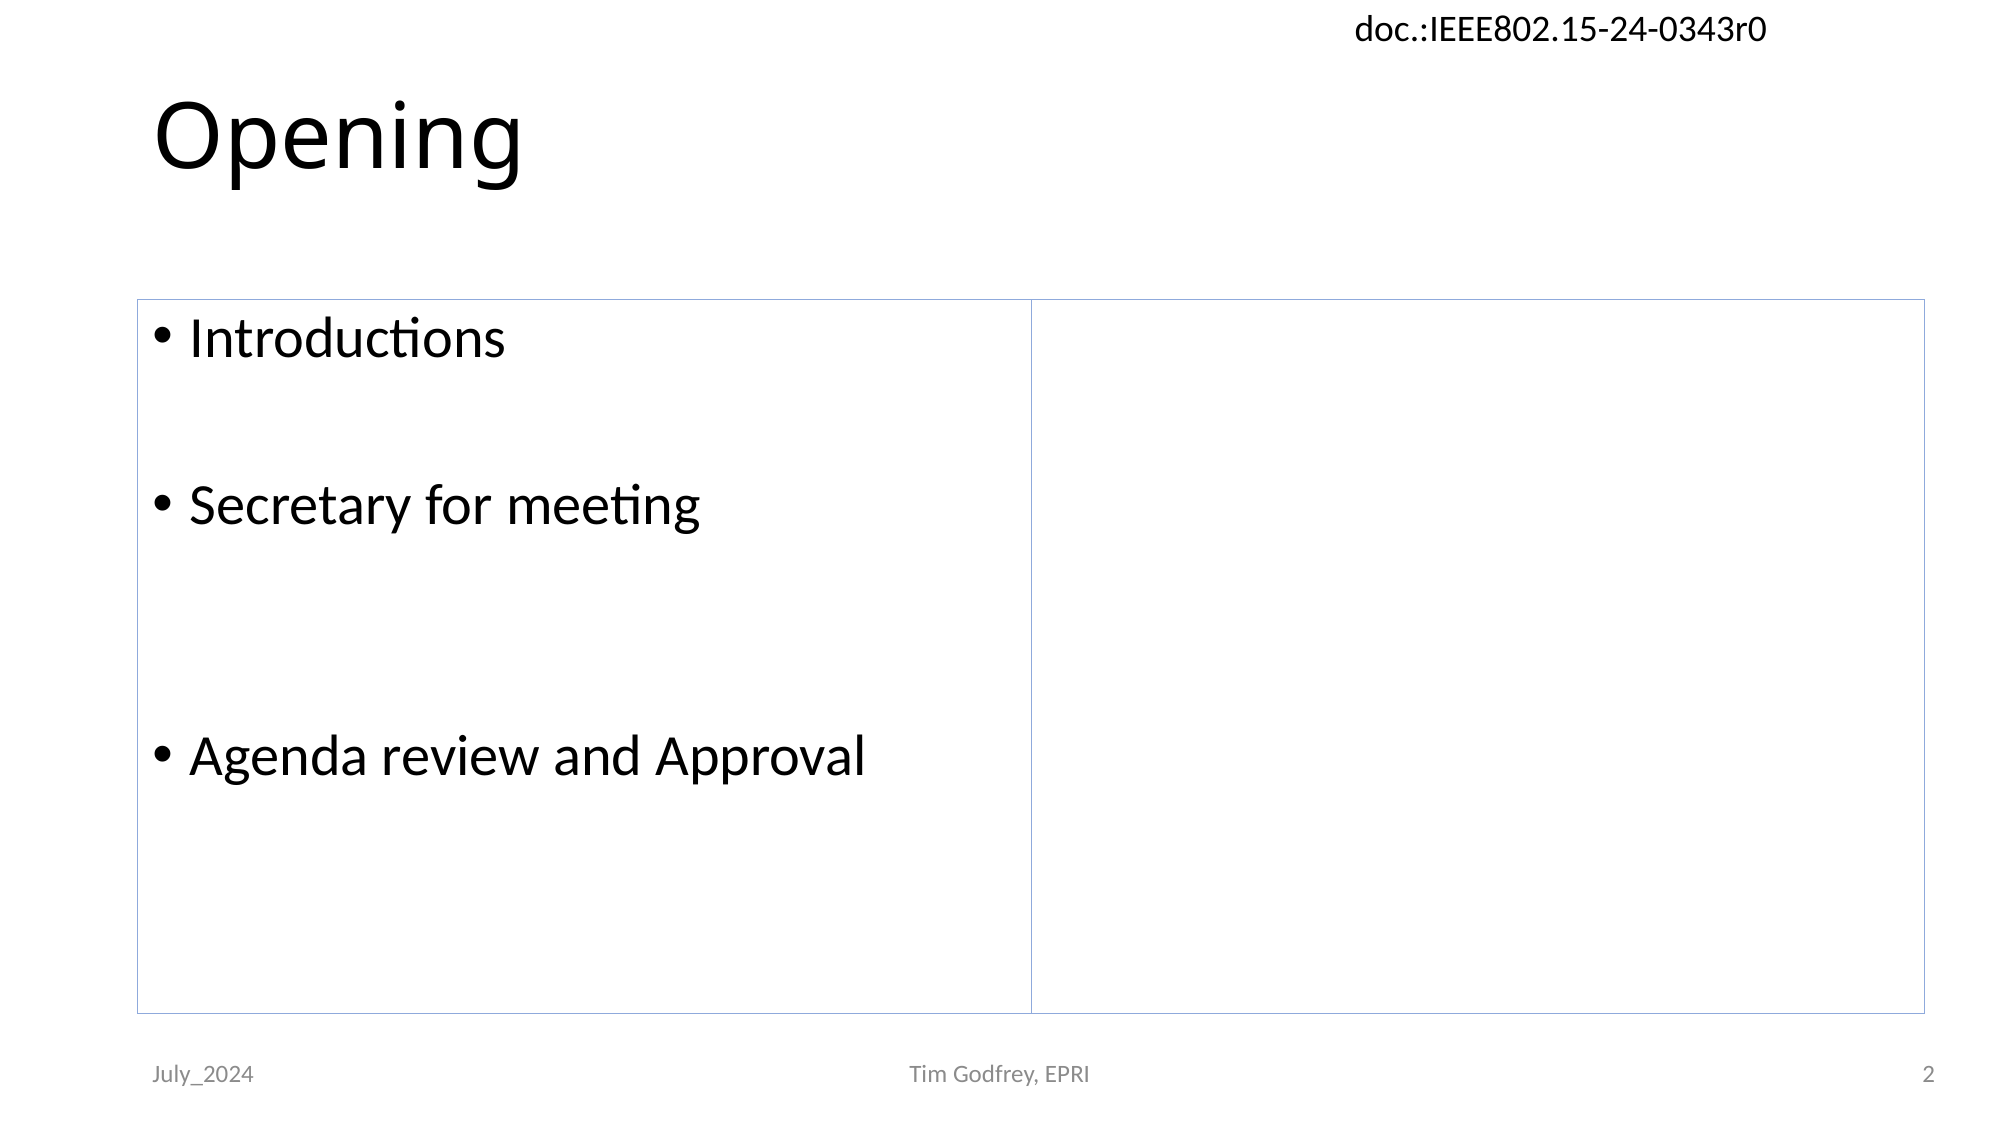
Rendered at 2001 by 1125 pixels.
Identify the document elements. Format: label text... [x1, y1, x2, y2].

title Opening [137, 62, 1863, 216]
text_box [1031, 299, 1925, 1014]
slide_number 2 [1462, 1042, 1950, 1103]
footer Tim Godfrey, EPRI [662, 1042, 1338, 1103]
list Introductions Secretary for meeting Agenda review and Approval [137, 299, 1031, 1014]
slide_number July_2024 [137, 1042, 588, 1103]
